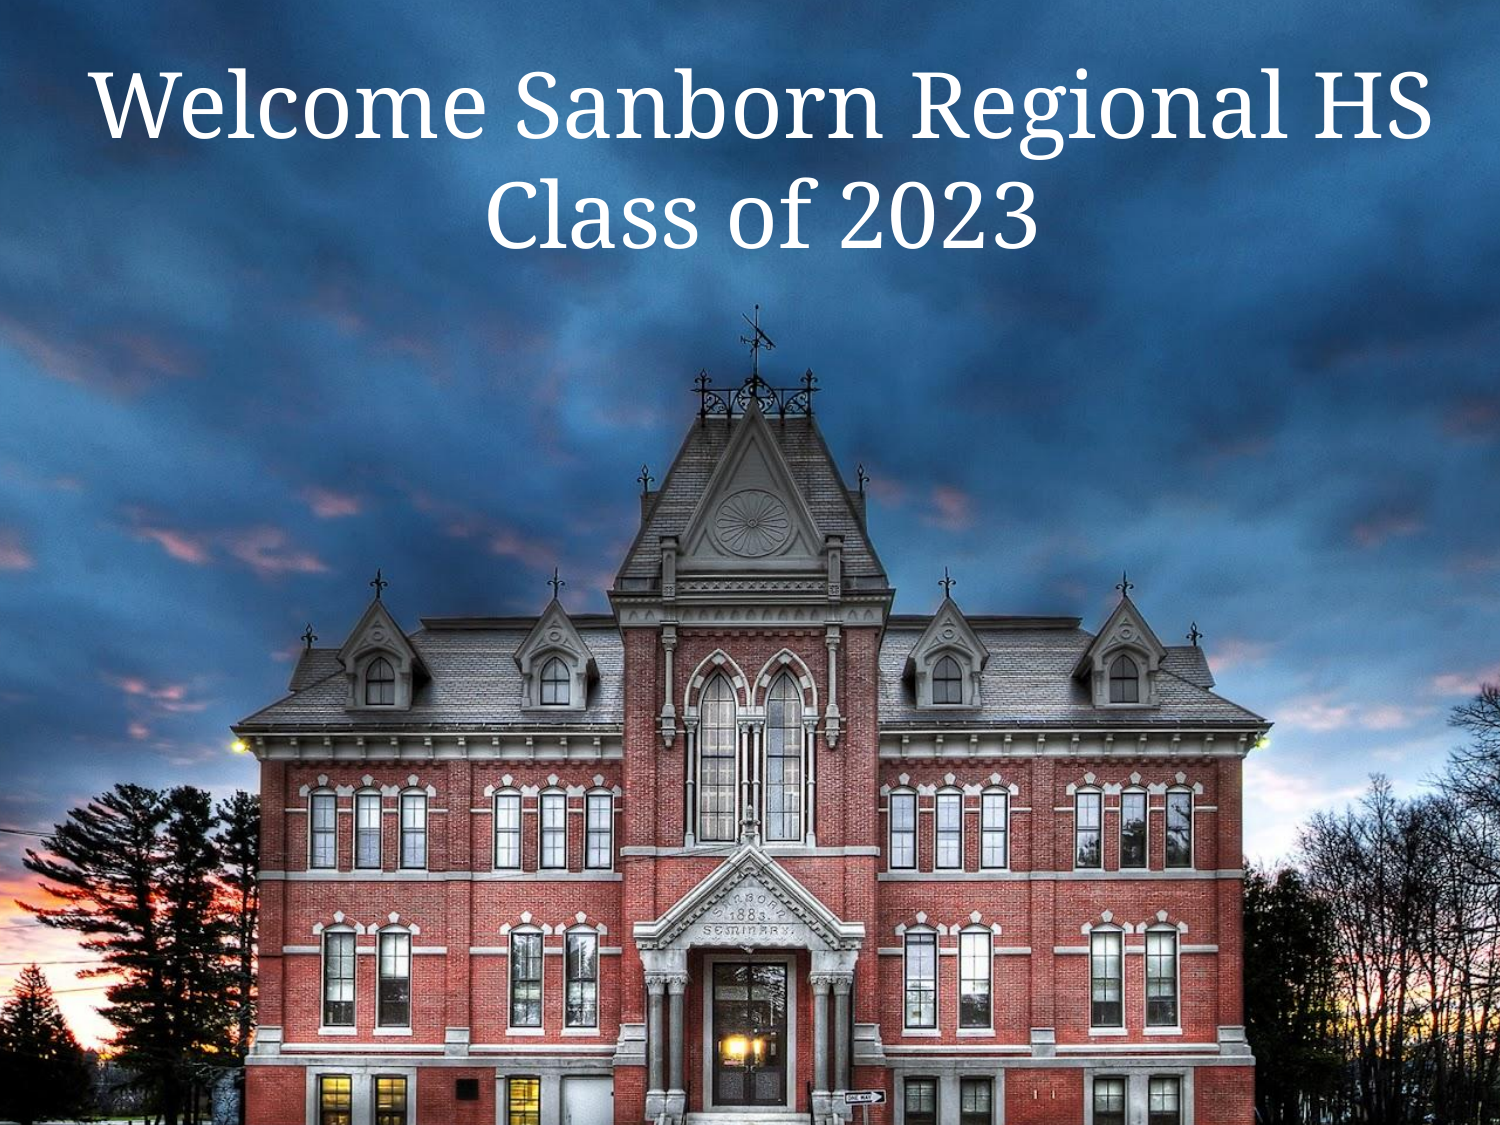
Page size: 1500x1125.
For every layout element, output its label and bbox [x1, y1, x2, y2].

list [0, 0, 1500, 1125]
